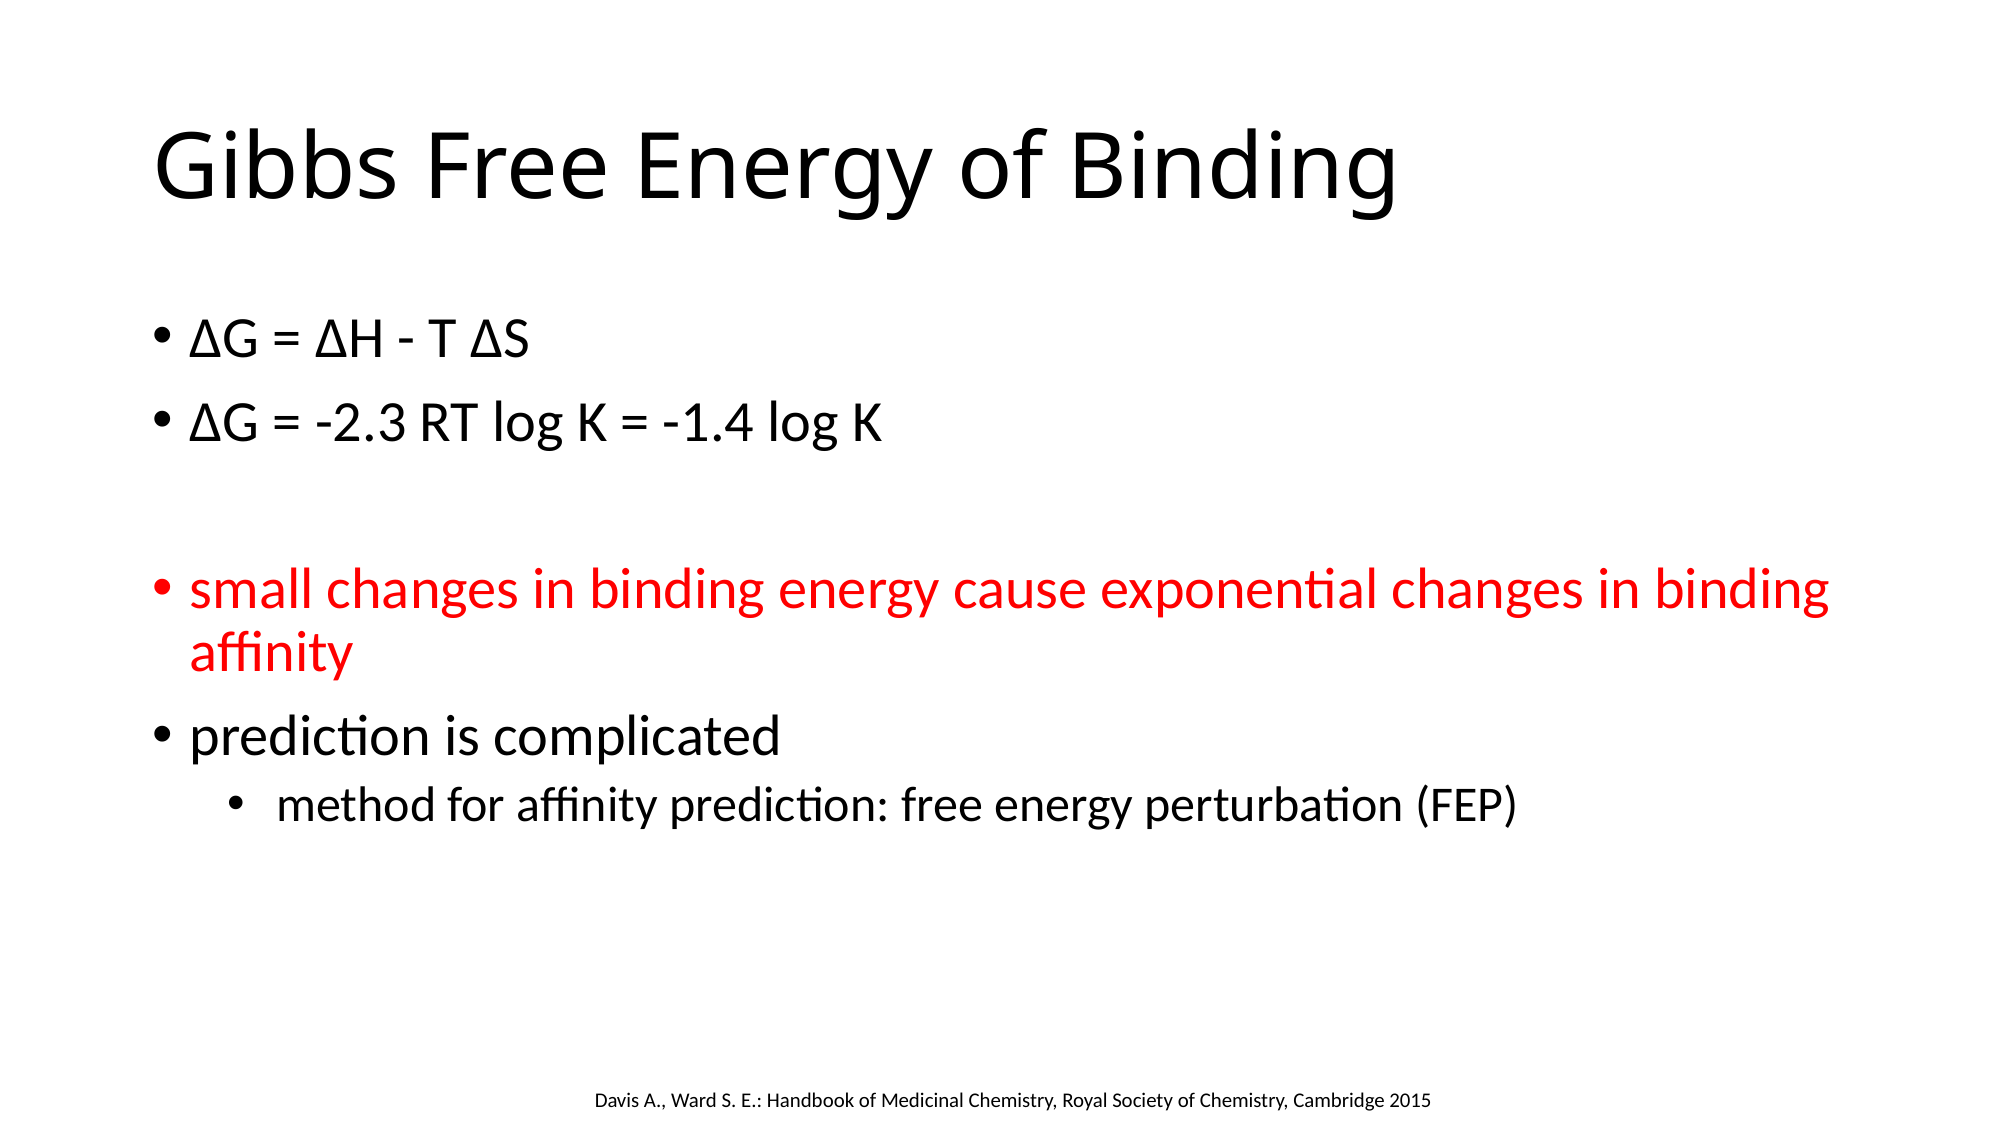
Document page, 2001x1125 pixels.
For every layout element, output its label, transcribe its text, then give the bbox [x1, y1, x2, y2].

title Gibbs Free Energy of Binding [137, 59, 1863, 278]
text_box Davis A., Ward S. E.: Handbook of Medicinal Chemistry, Royal Society of Chemistry, Cambridge 2015 [580, 1079, 1698, 1119]
list ΔG = ΔH - T ΔS ΔG = -2.3 RT log K = -1.4 log K small changes in binding energy cause exponential changes in binding affinity prediction is complicated method for affinity prediction: free energy perturbation (FEP) [137, 299, 1863, 1014]
